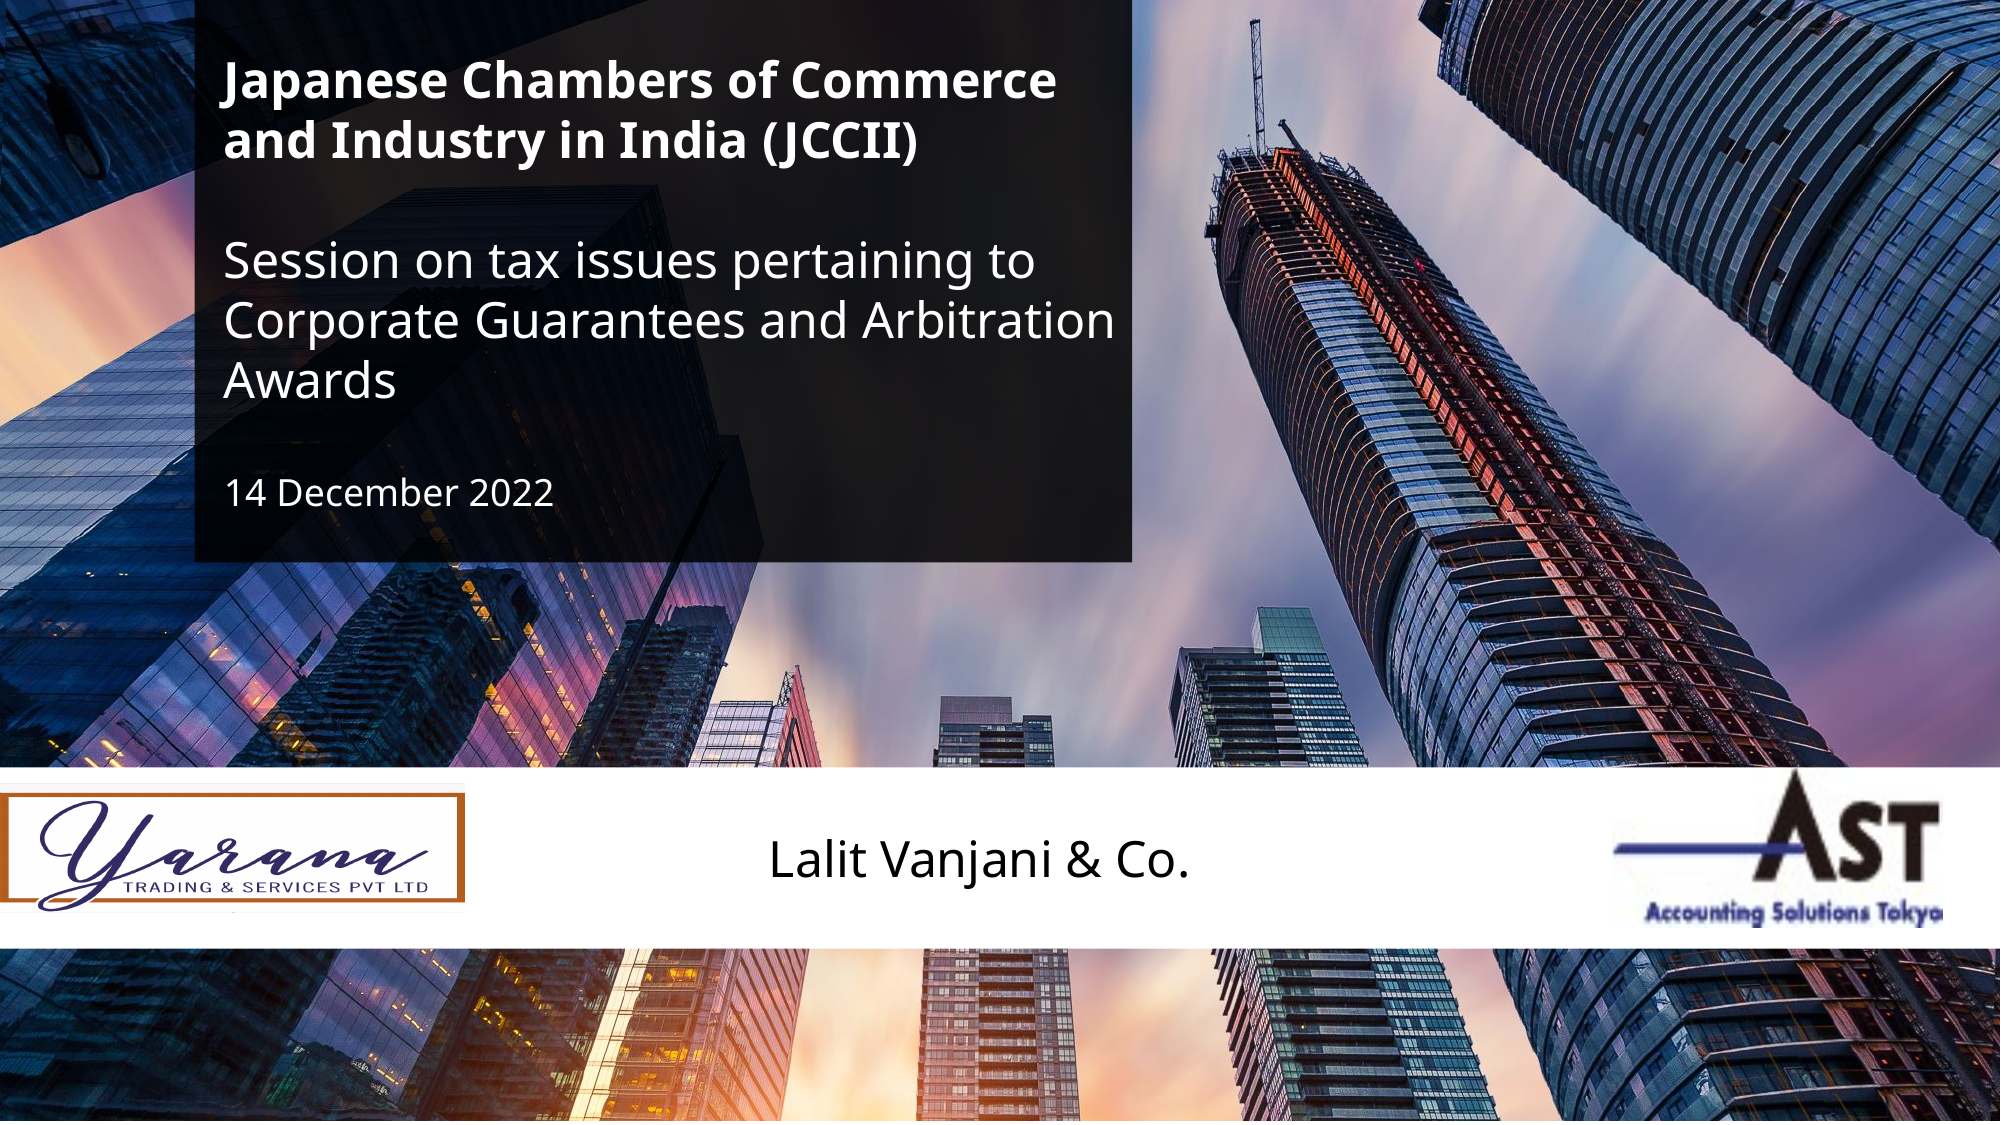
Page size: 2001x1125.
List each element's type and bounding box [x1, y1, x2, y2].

picture [0, 0, 2000, 1121]
text_box [0, 783, 465, 913]
